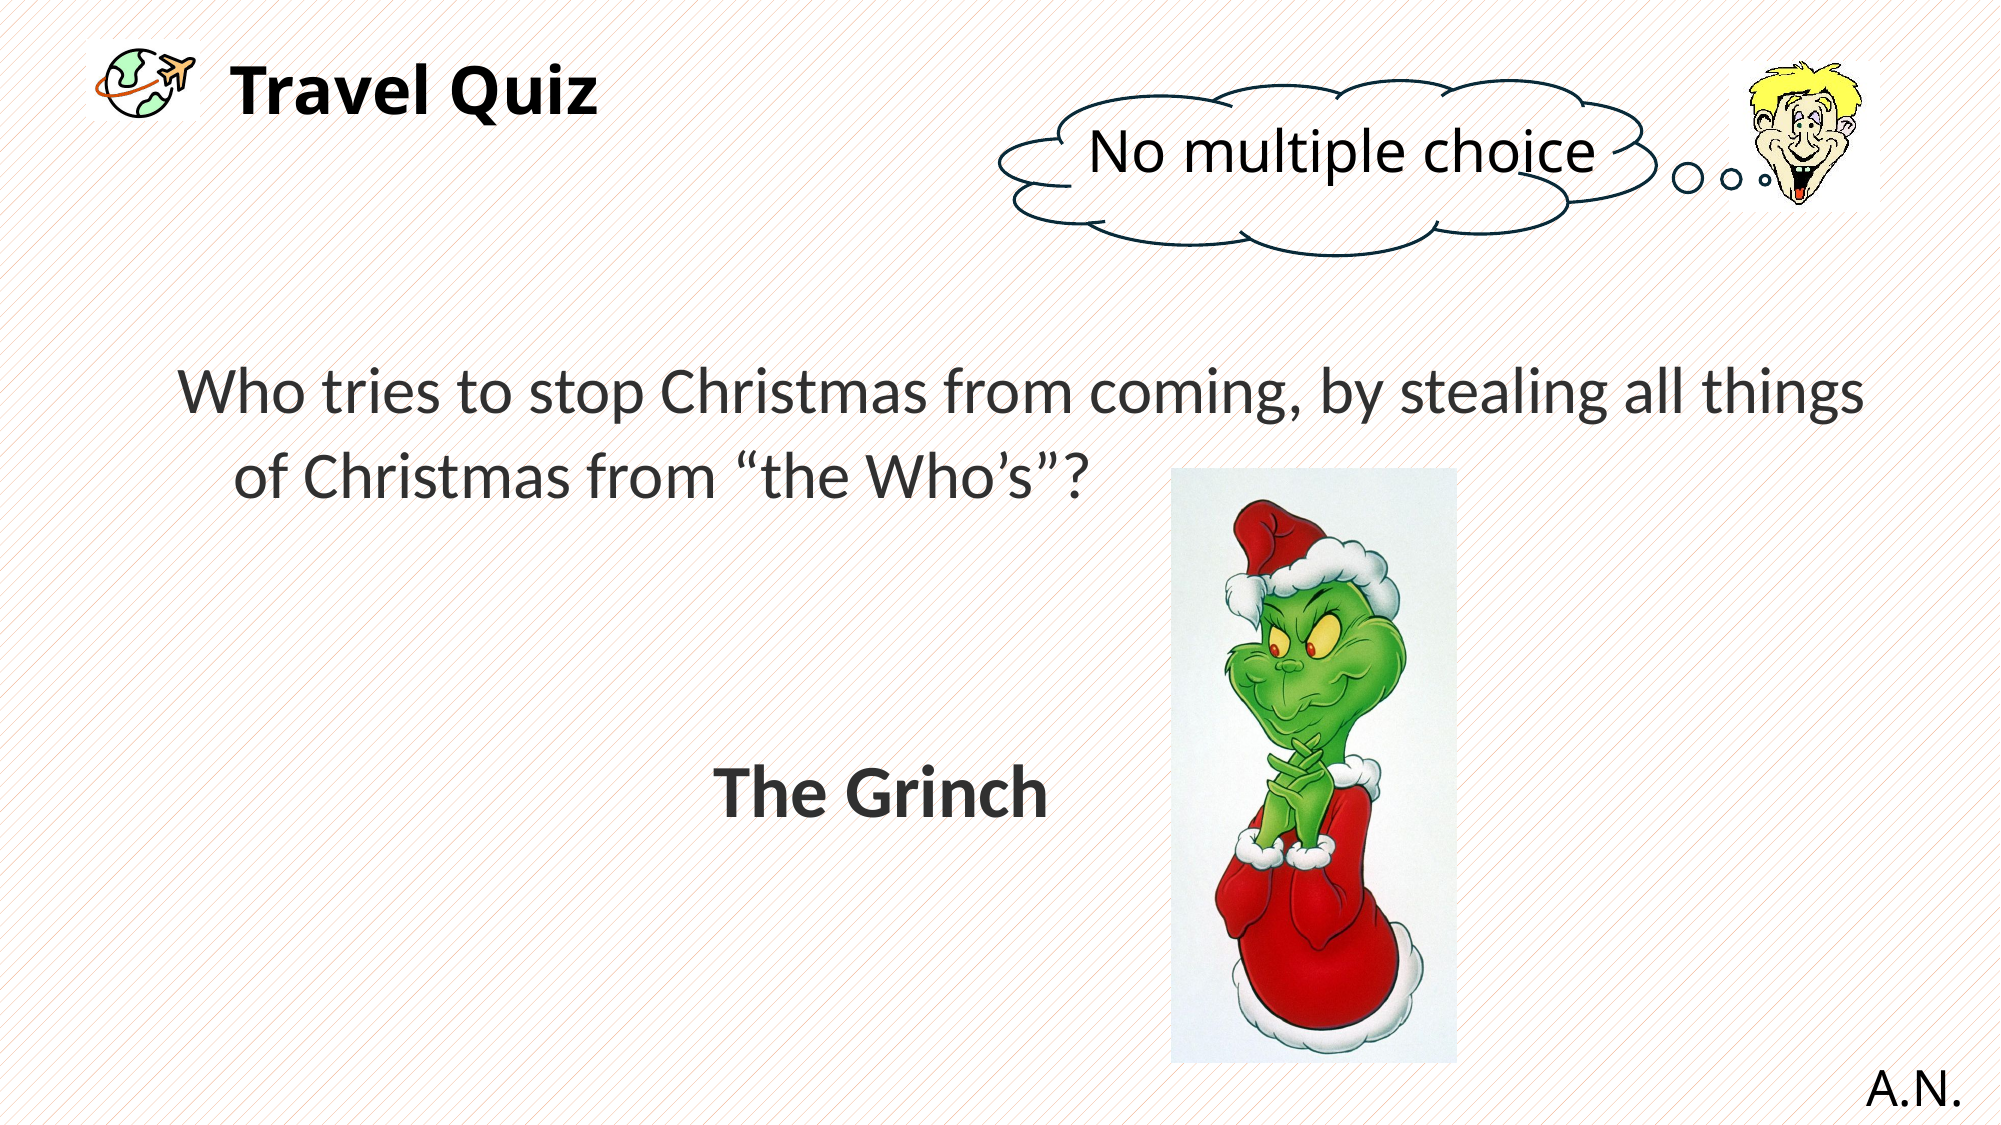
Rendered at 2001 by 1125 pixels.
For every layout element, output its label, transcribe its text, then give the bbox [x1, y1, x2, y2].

text_box The Grinch [623, 729, 1066, 902]
text_box [1720, 168, 1728, 190]
picture [1171, 468, 1458, 1064]
text_box [997, 106, 1659, 258]
text_box [1086, 79, 1610, 106]
text_box [1671, 161, 1705, 195]
text_box A.N. [1851, 1049, 1979, 1124]
picture [86, 39, 201, 121]
text_box Travel Quiz [184, 58, 645, 137]
text_box No multiple choice [1072, 106, 1613, 192]
text_box Who tries to stop Christmas from coming, by stealing all things of Christmas from “the Who’s”? [162, 333, 1916, 633]
picture [1728, 61, 1880, 213]
